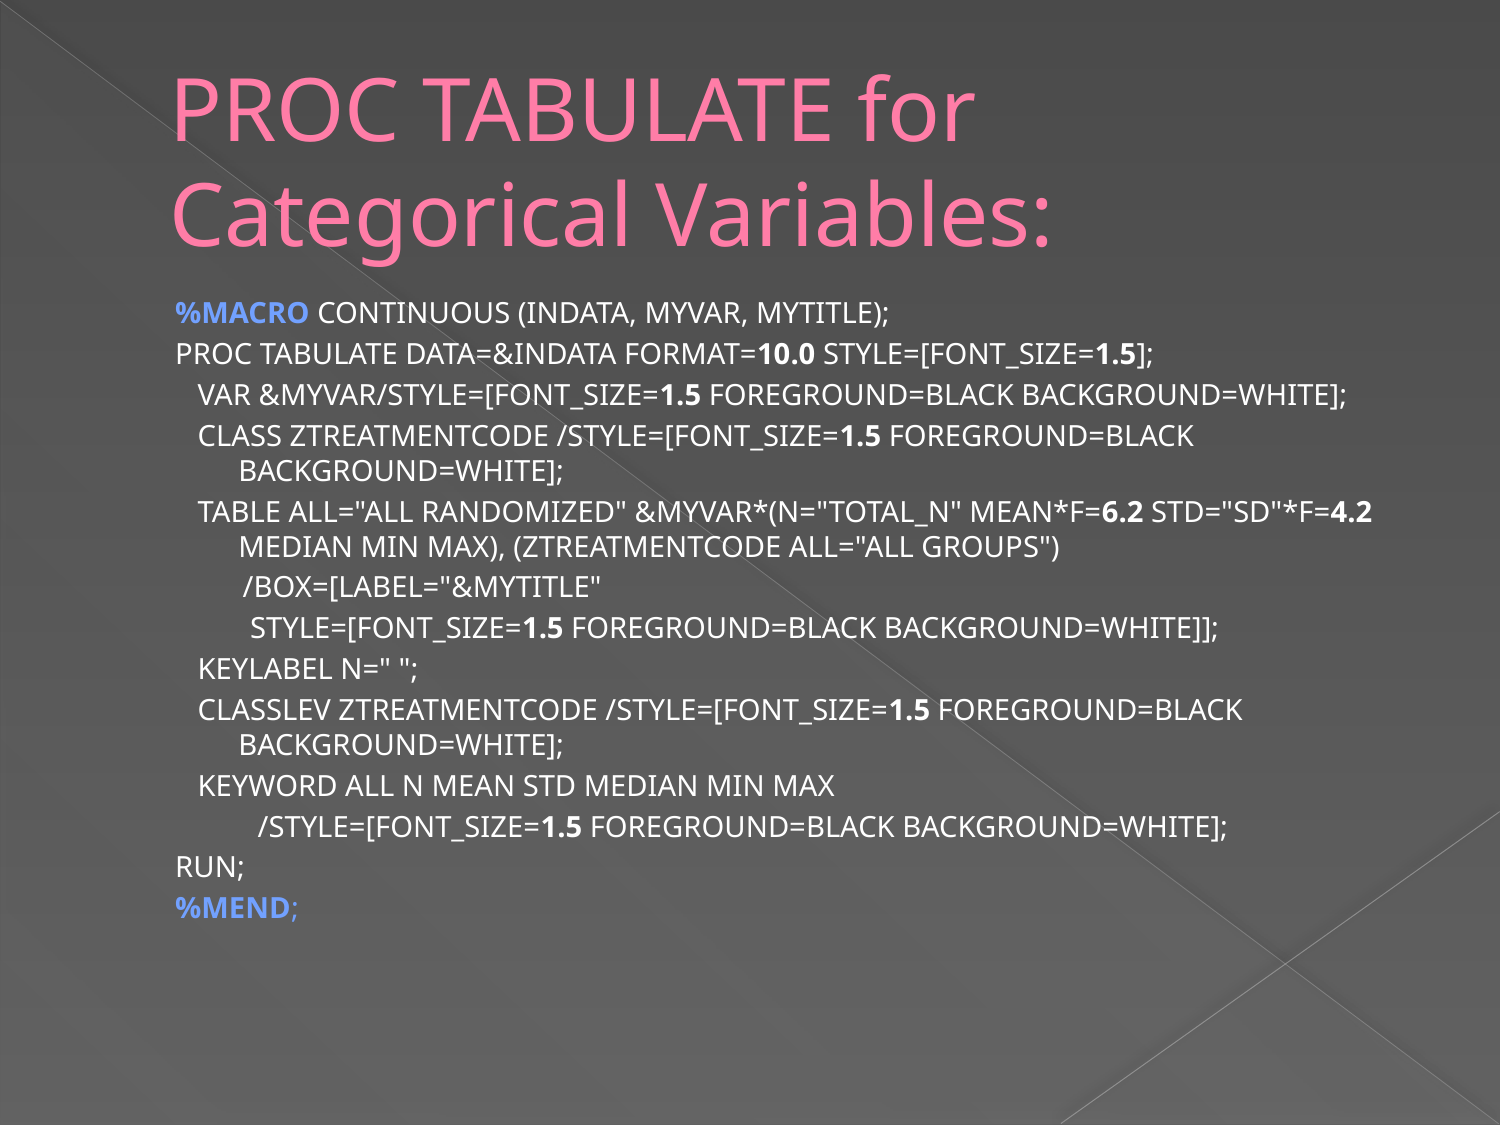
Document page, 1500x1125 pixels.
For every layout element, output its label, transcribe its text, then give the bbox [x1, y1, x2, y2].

title PROC TABULATE for Categorical Variables: [75, 43, 1425, 274]
list %MACRO CONTINUOUS (INDATA, MYVAR, MYTITLE); PROC TABULATE DATA=&INDATA FORMAT=10.0 STYLE=[FONT_SIZE=1.5]; VAR &MYVAR/STYLE=[FONT_SIZE=1.5 FOREGROUND=BLACK BACKGROUND=WHITE]; CLASS ZTREATMENTCODE /STYLE=[FONT_SIZE=1.5 FOREGROUND=BLACK BACKGROUND=WHITE]; TABLE ALL="ALL RANDOMIZED" &MYVAR*(N="TOTAL_N" MEAN*F=6.2 STD="SD"*F=4.2 MEDIAN MIN MAX), (ZTREATMENTCODE ALL="ALL GROUPS") /BOX=[LABEL="&MYTITLE" STYLE=[FONT_SIZE=1.5 FOREGROUND=BLACK BACKGROUND=WHITE]]; KEYLABEL N=" "; CLASSLEV ZTREATMENTCODE /STYLE=[FONT_SIZE=1.5 FOREGROUND=BLACK BACKGROUND=WHITE]; KEYWORD ALL N MEAN STD MEDIAN MIN MAX /STYLE=[FONT_SIZE=1.5 FOREGROUND=BLACK BACKGROUND=WHITE]; RUN; %MEND; [150, 287, 1438, 1038]
